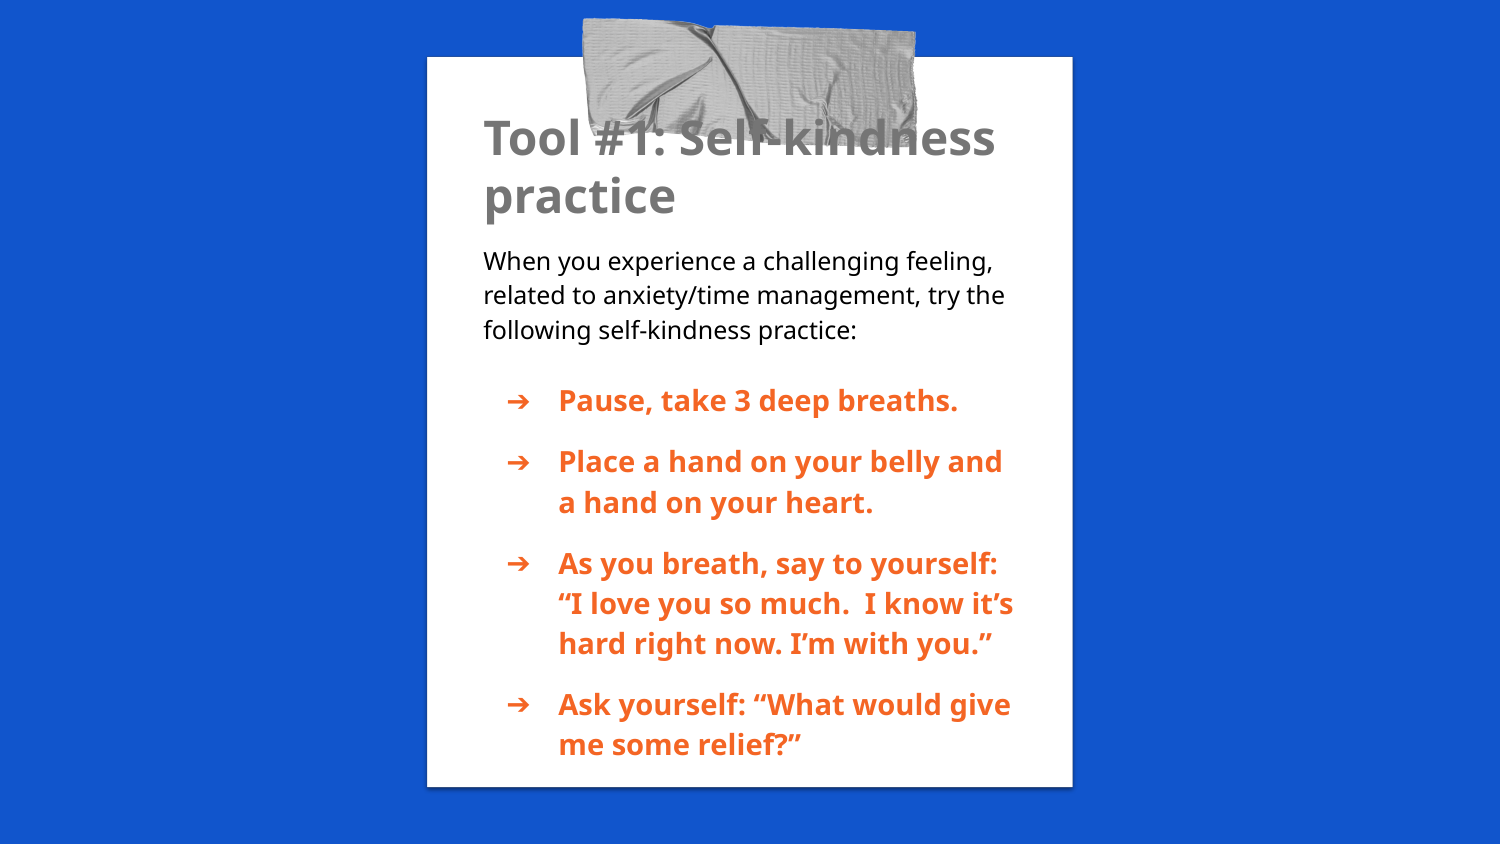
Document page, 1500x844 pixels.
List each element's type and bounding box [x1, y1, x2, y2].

picture [400, 16, 1100, 818]
